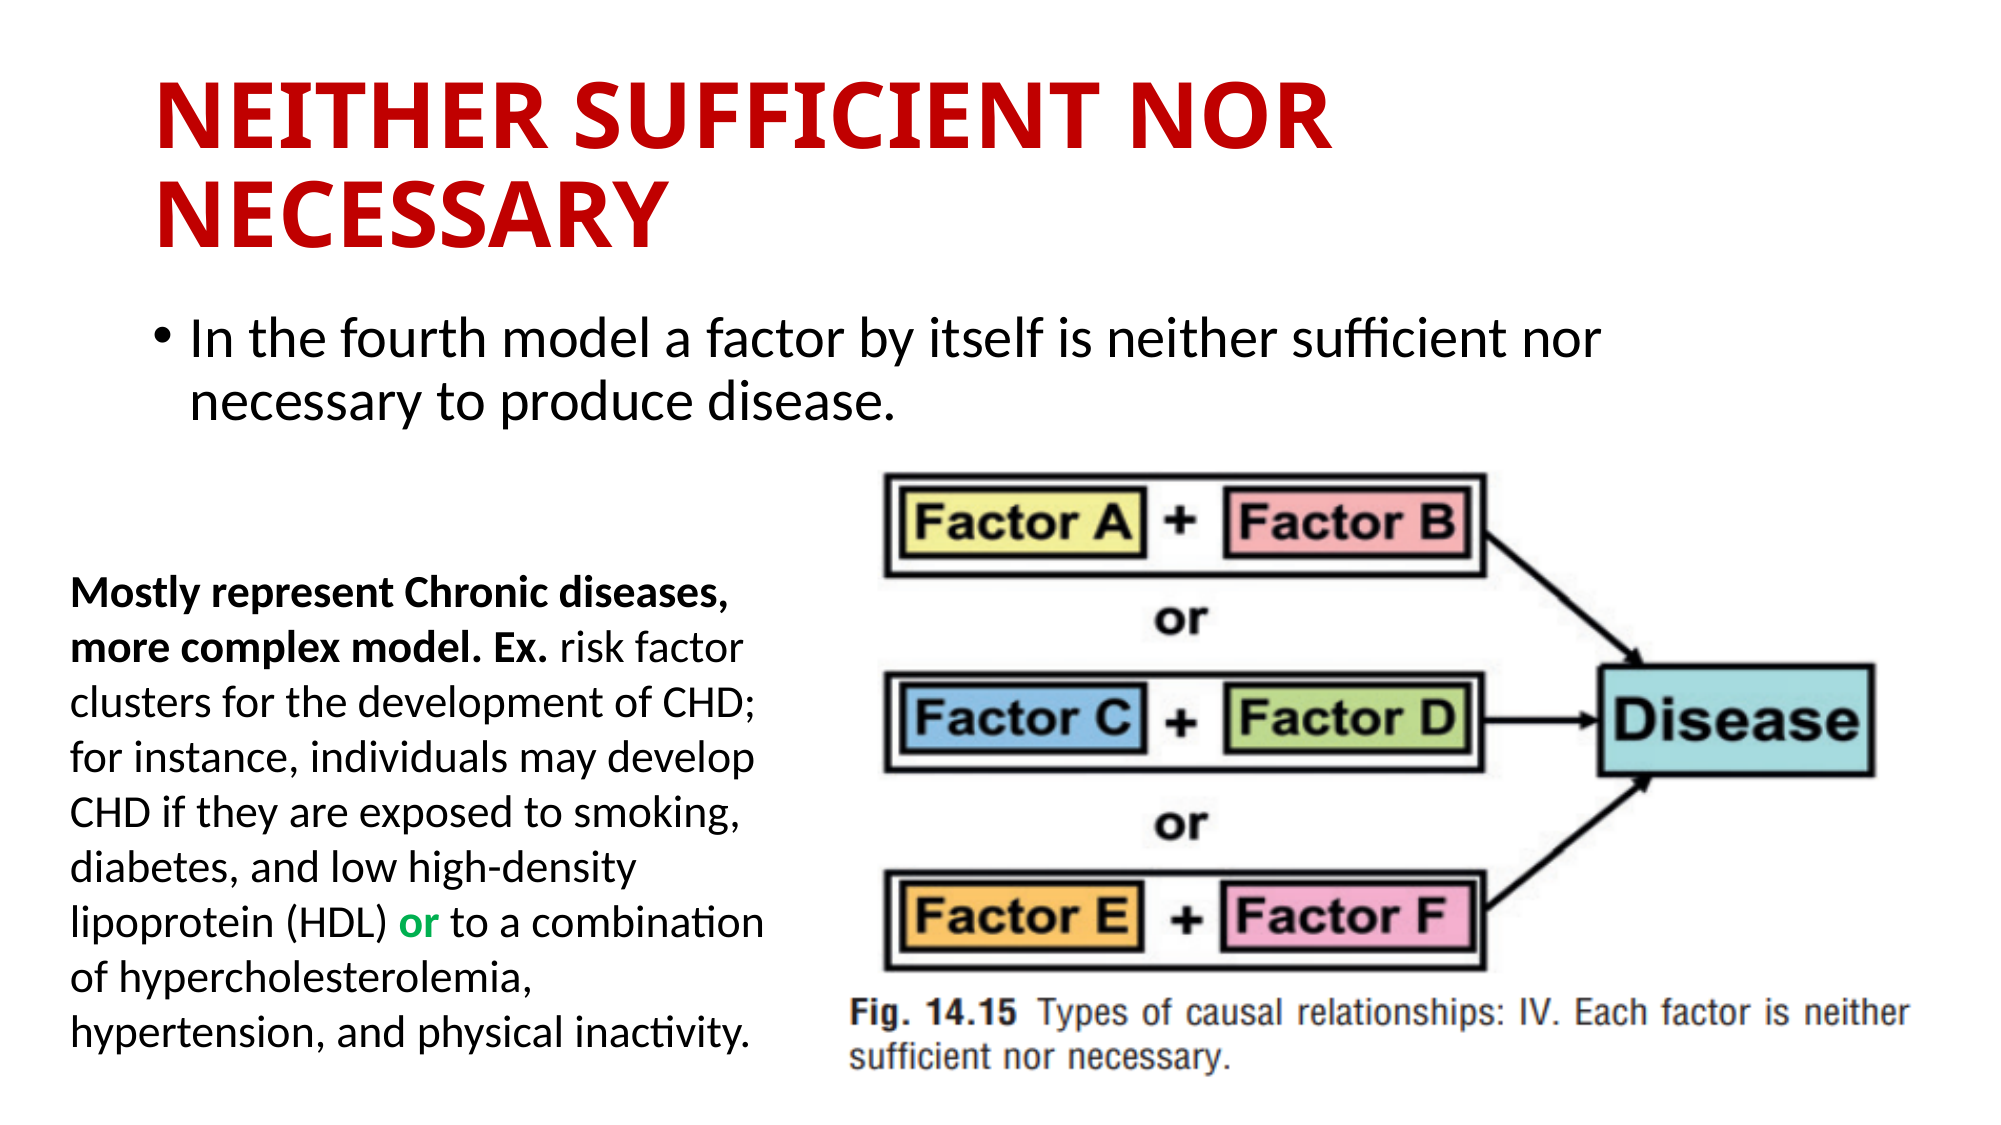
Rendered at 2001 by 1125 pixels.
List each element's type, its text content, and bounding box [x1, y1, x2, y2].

list In the fourth model a factor by itself is neither sufficient nor necessary to produce disease. [137, 299, 1863, 1014]
title NEITHER SUFFICIENT NOR NECESSARY [137, 59, 1863, 278]
picture [834, 436, 1945, 1125]
text_box Mostly represent Chronic diseases, more complex model. Ex. risk factor clusters for the development of CHD; for instance, individuals may develop CHD if they are exposed to smoking, diabetes, and low high-density lipoprotein (HDL) or to a combination of hypercholesterolemia, hypertension, and physical inactivity. [55, 554, 803, 1064]
